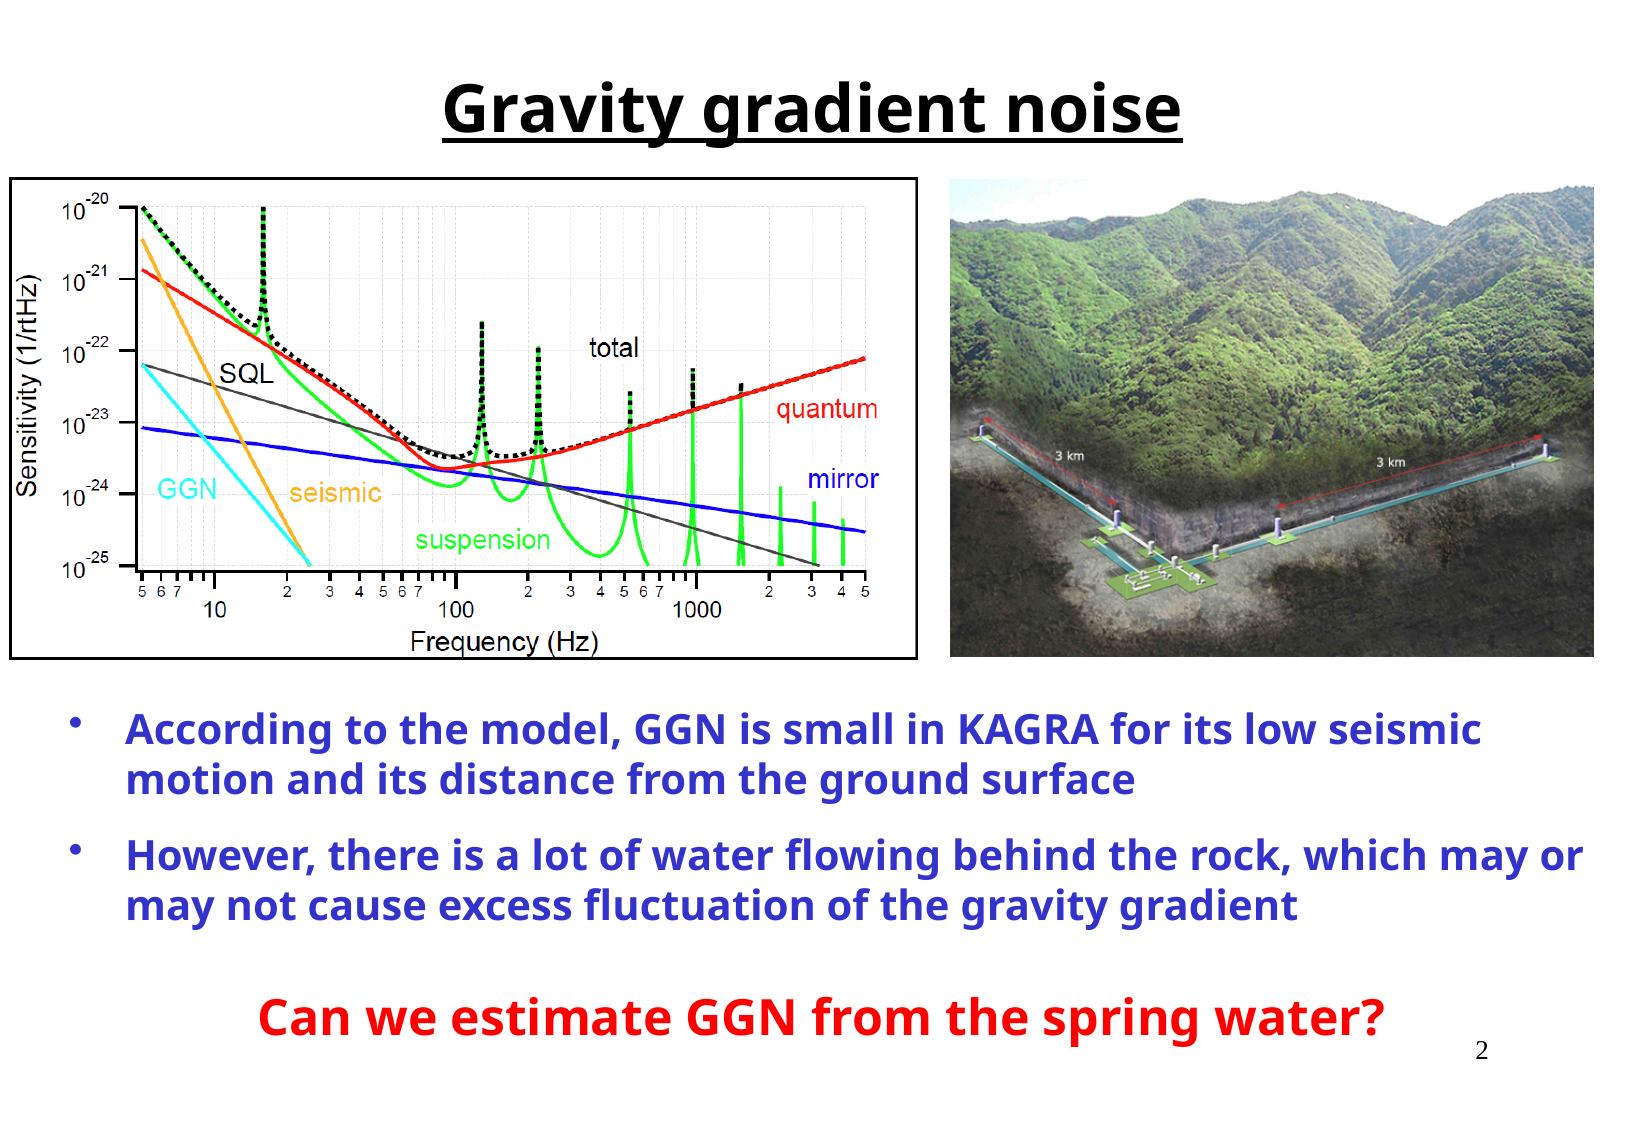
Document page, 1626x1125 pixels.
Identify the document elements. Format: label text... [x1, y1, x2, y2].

text_box According to the model, GGN is small in KAGRA for its low seismic motion and its distance from the ground surface However, there is a lot of water flowing behind the rock, which may or may not cause excess fluctuation of the gravity gradient [53, 695, 1613, 937]
picture [5, 174, 920, 663]
title Gravity gradient noise [121, 12, 1504, 200]
text_box Can we estimate GGN from the spring water? [243, 978, 1401, 1053]
picture [949, 179, 1594, 657]
slide_number 2 [1164, 1025, 1504, 1100]
